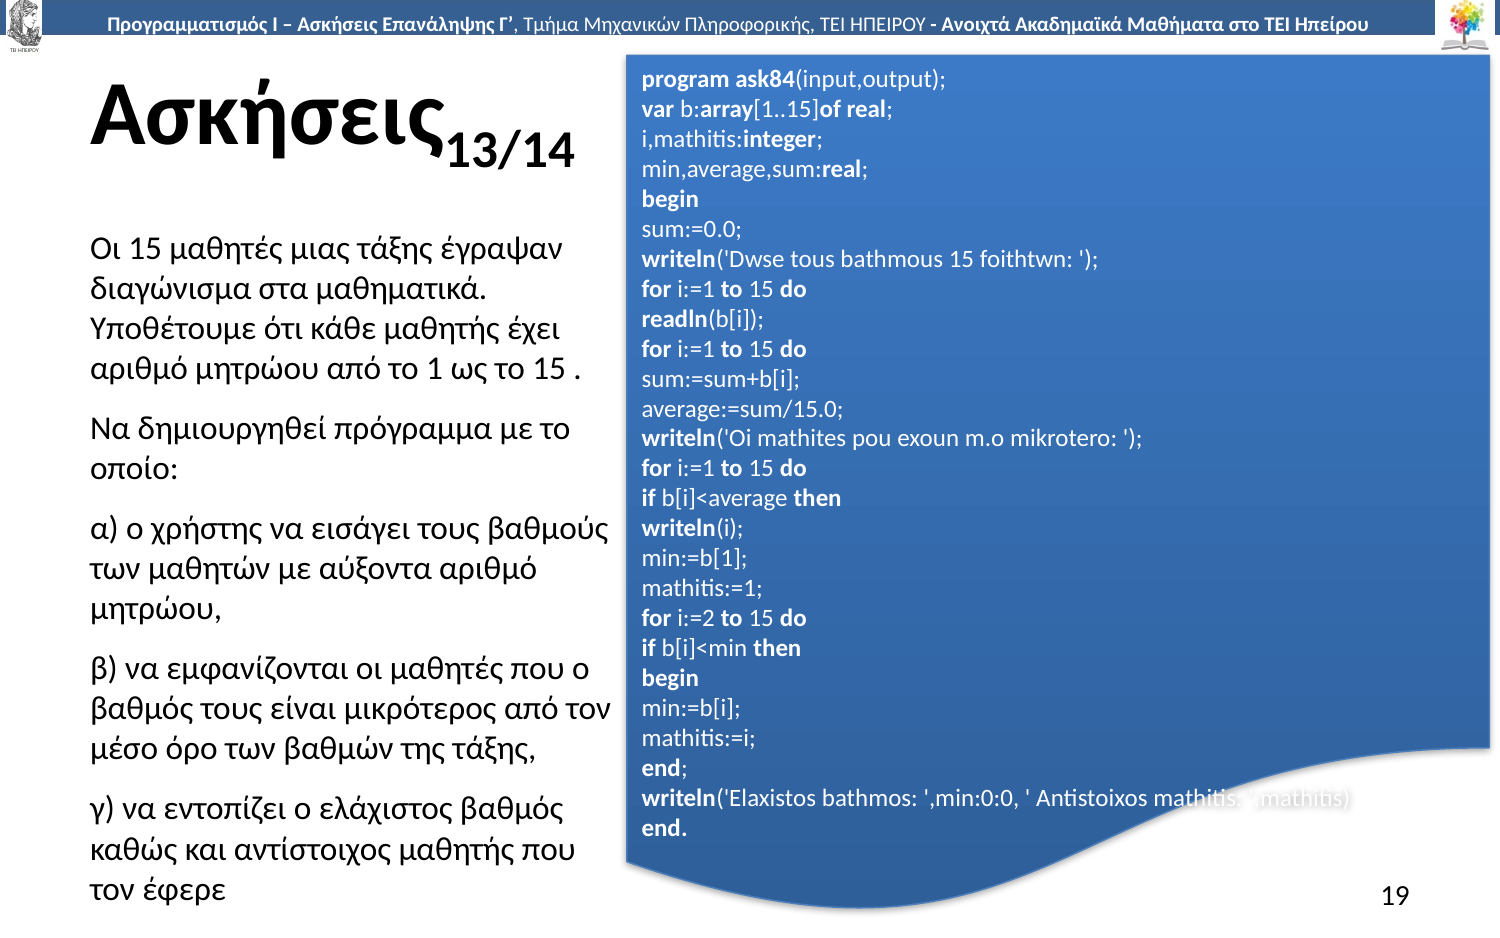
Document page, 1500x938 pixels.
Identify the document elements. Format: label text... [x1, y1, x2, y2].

slide_number 19 [1074, 868, 1425, 919]
text_box program ask84(input,output); var b:array[1..15]of real; i,mathitis:integer; min,average,sum:real; begin sum:=0.0; writeln('Dwse tous bathmous 15 foithtwn: '); for i:=1 to 15 do readln(b[i]); for i:=1 to 15 do sum:=sum+b[i]; average:=sum/15.0; writeln('Oi mathites pou exoun m.o mikrotero: '); for i:=1 to 15 do if b[i]<average then writeln(i); min:=b[1]; mathitis:=1; for i:=2 to 15 do if b[i]<min then begin min:=b[i]; mathitis:=i; end; writeln('Elaxistos bathmos: ',min:0:0, ' Antistoixos mathitis: ',mathitis) end. [626, 54, 1491, 909]
list Οι 15 μαθητές μιας τάξης έγραψαν διαγώνισμα στα μαθηματικά. Υποθέτουμε ότι κάθε μαθητής έχει αριθμό μητρώου από το 1 ως το 15 . Να δημιουργηθεί πρόγραμμα με το οποίο: α) ο χρήστης να εισάγει τους βαθμούς των μαθητών με αύξοντα αριθμό μητρώου, β) να εμφανίζονται οι μαθητές που ο βαθμός τους είναι μικρότερος από τον μέσο όρο των βαθμών της τάξης, γ) να εντοπίζει ο ελάχιστος βαθμός καθώς και αντίστοιχος μαθητής που τον έφερε [75, 218, 632, 919]
picture [1435, 0, 1495, 52]
title Ασκήσεις13/14 [75, 37, 1425, 194]
picture [6, 0, 42, 54]
